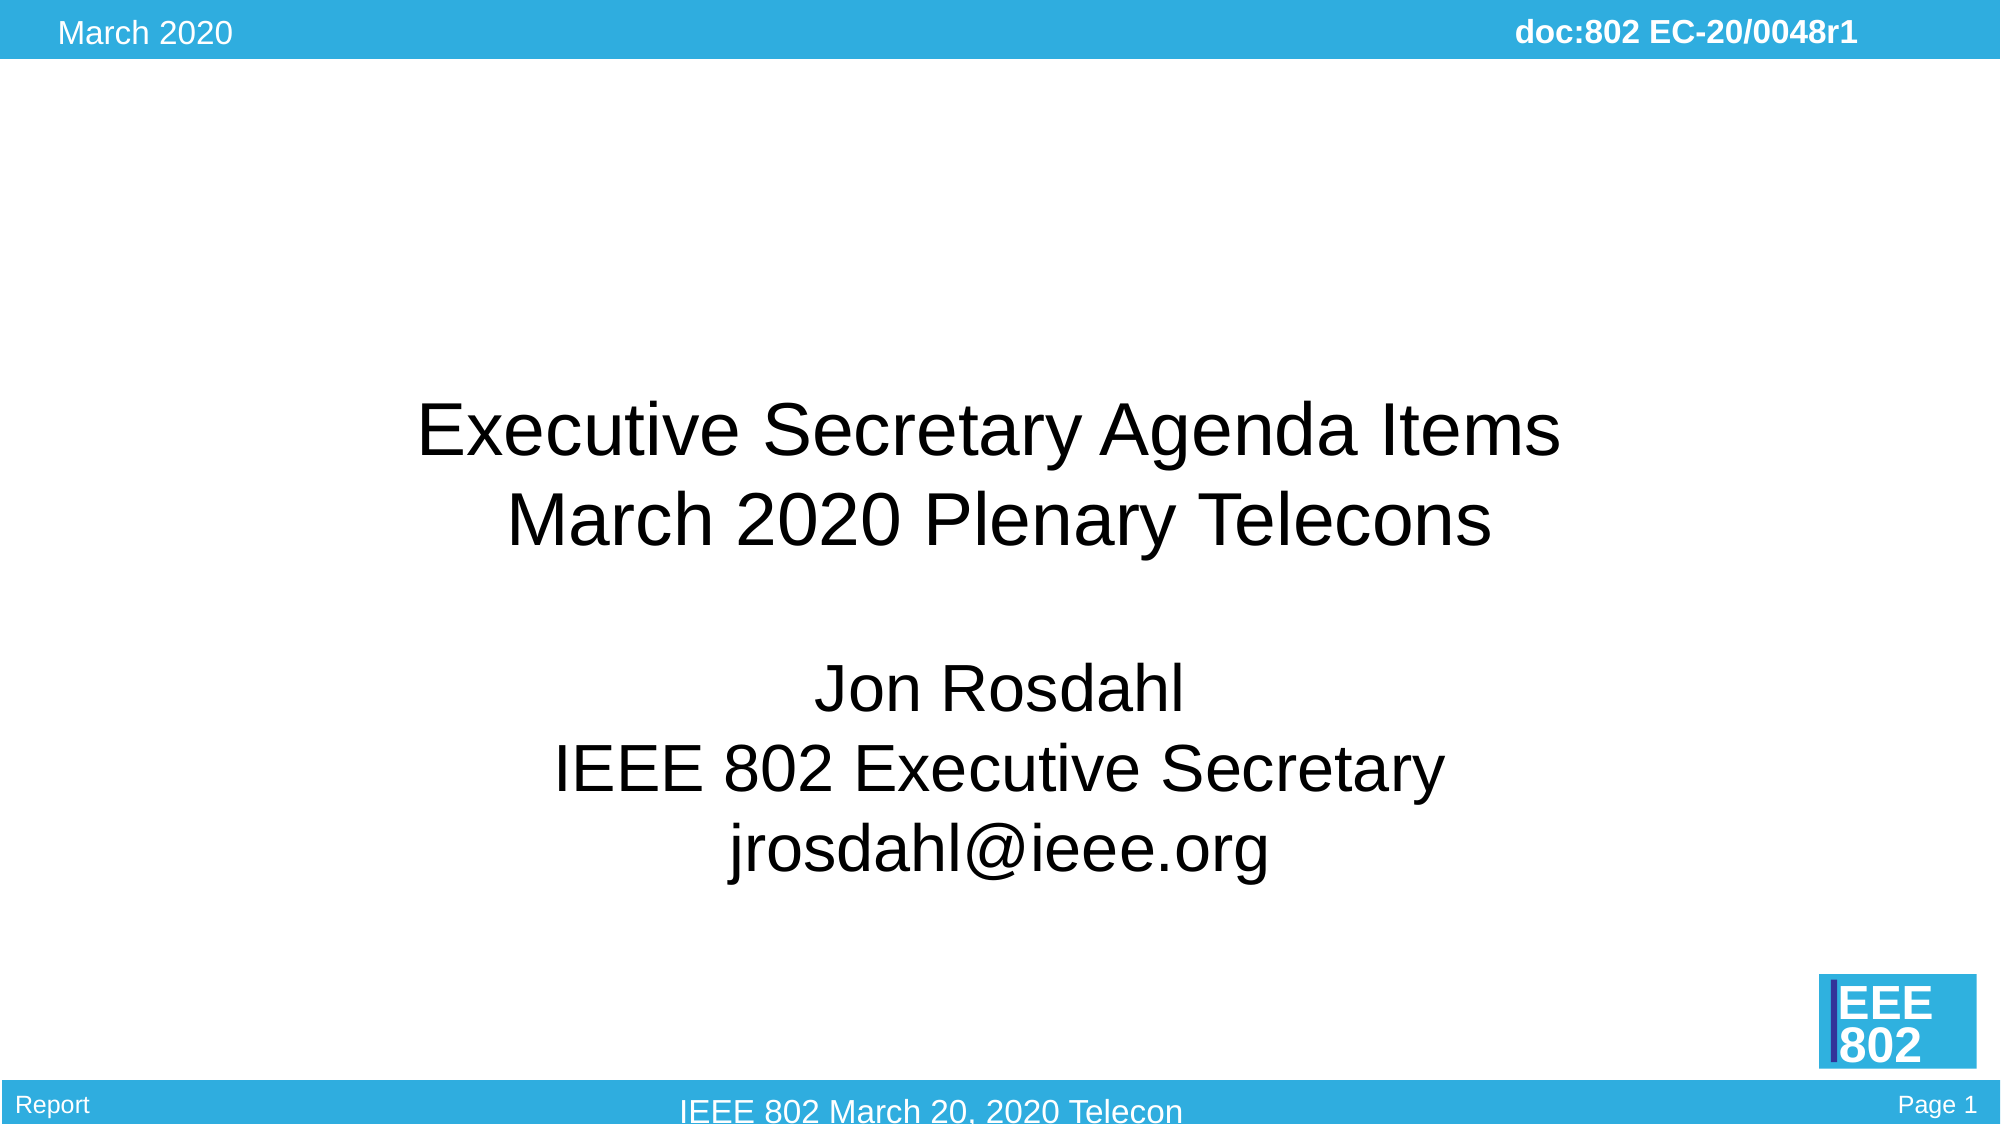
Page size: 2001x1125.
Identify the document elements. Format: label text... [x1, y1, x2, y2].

title Executive Secretary Agenda Items March 2020 Plenary Telecons [150, 349, 1850, 591]
subtitle Jon Rosdahl IEEE 802 Executive Secretary jrosdahl@ieee.org [300, 637, 1700, 925]
